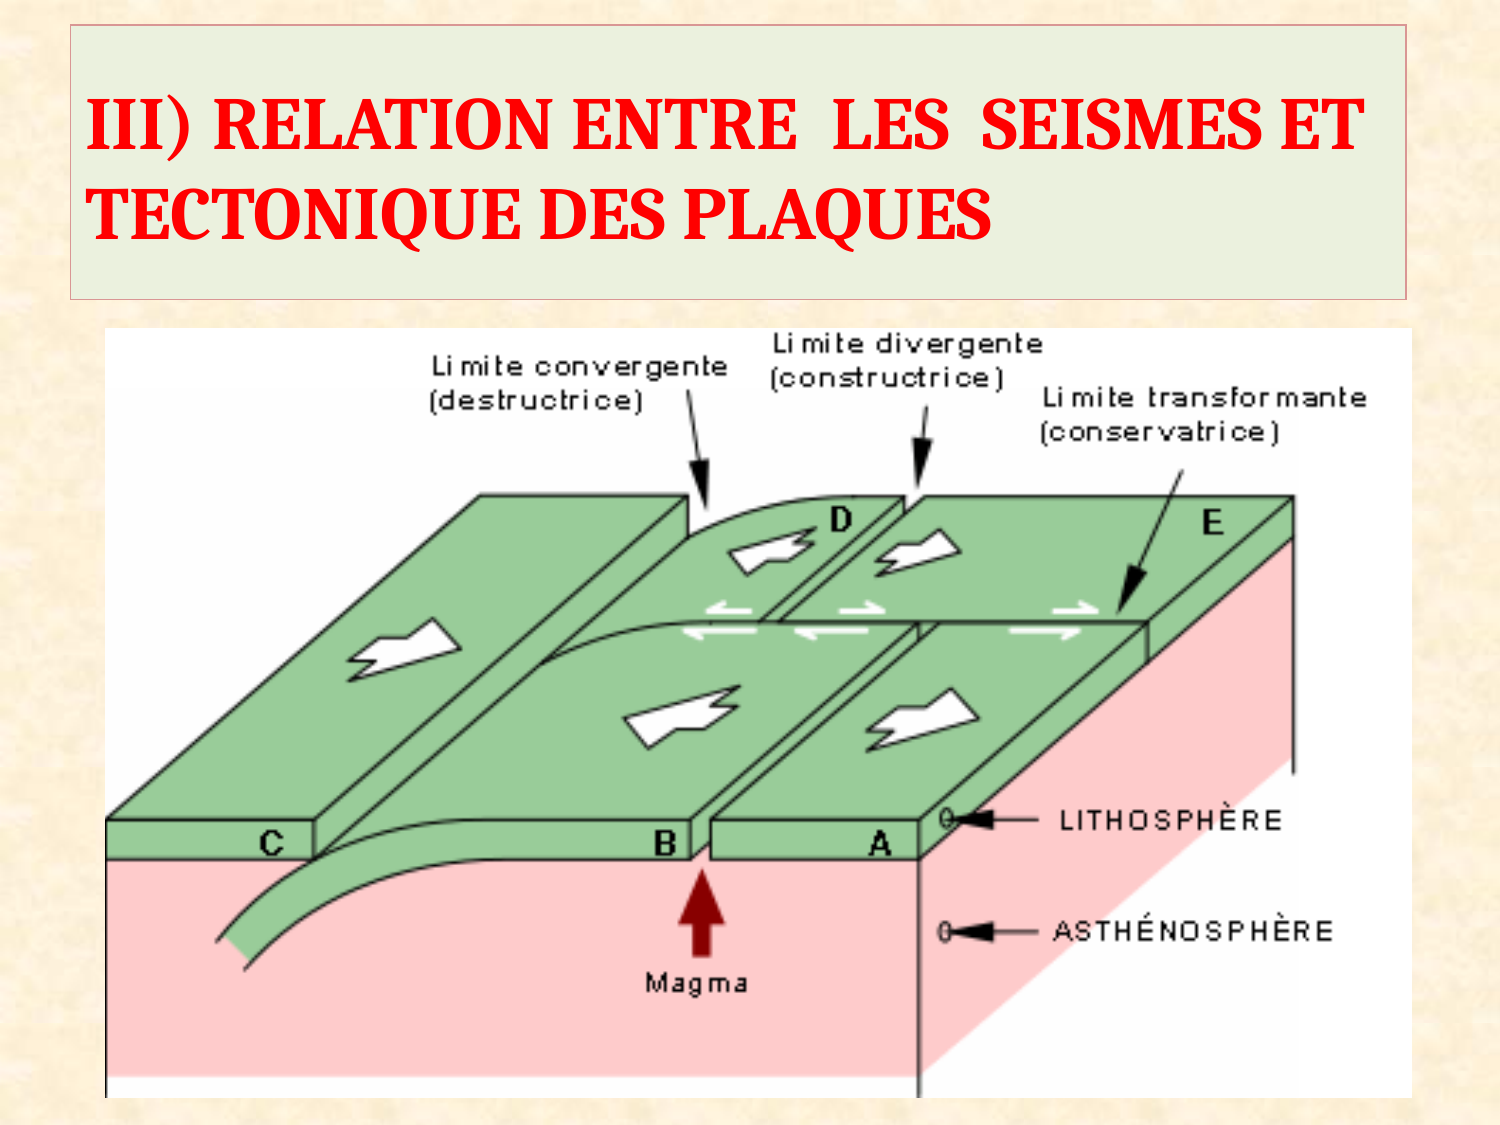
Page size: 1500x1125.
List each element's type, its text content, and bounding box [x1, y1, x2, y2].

text_box III) RELATION ENTRE LES SEISMES ET TECTONIQUE DES PLAQUES [70, 24, 1407, 300]
picture [0, 0, 1500, 1125]
